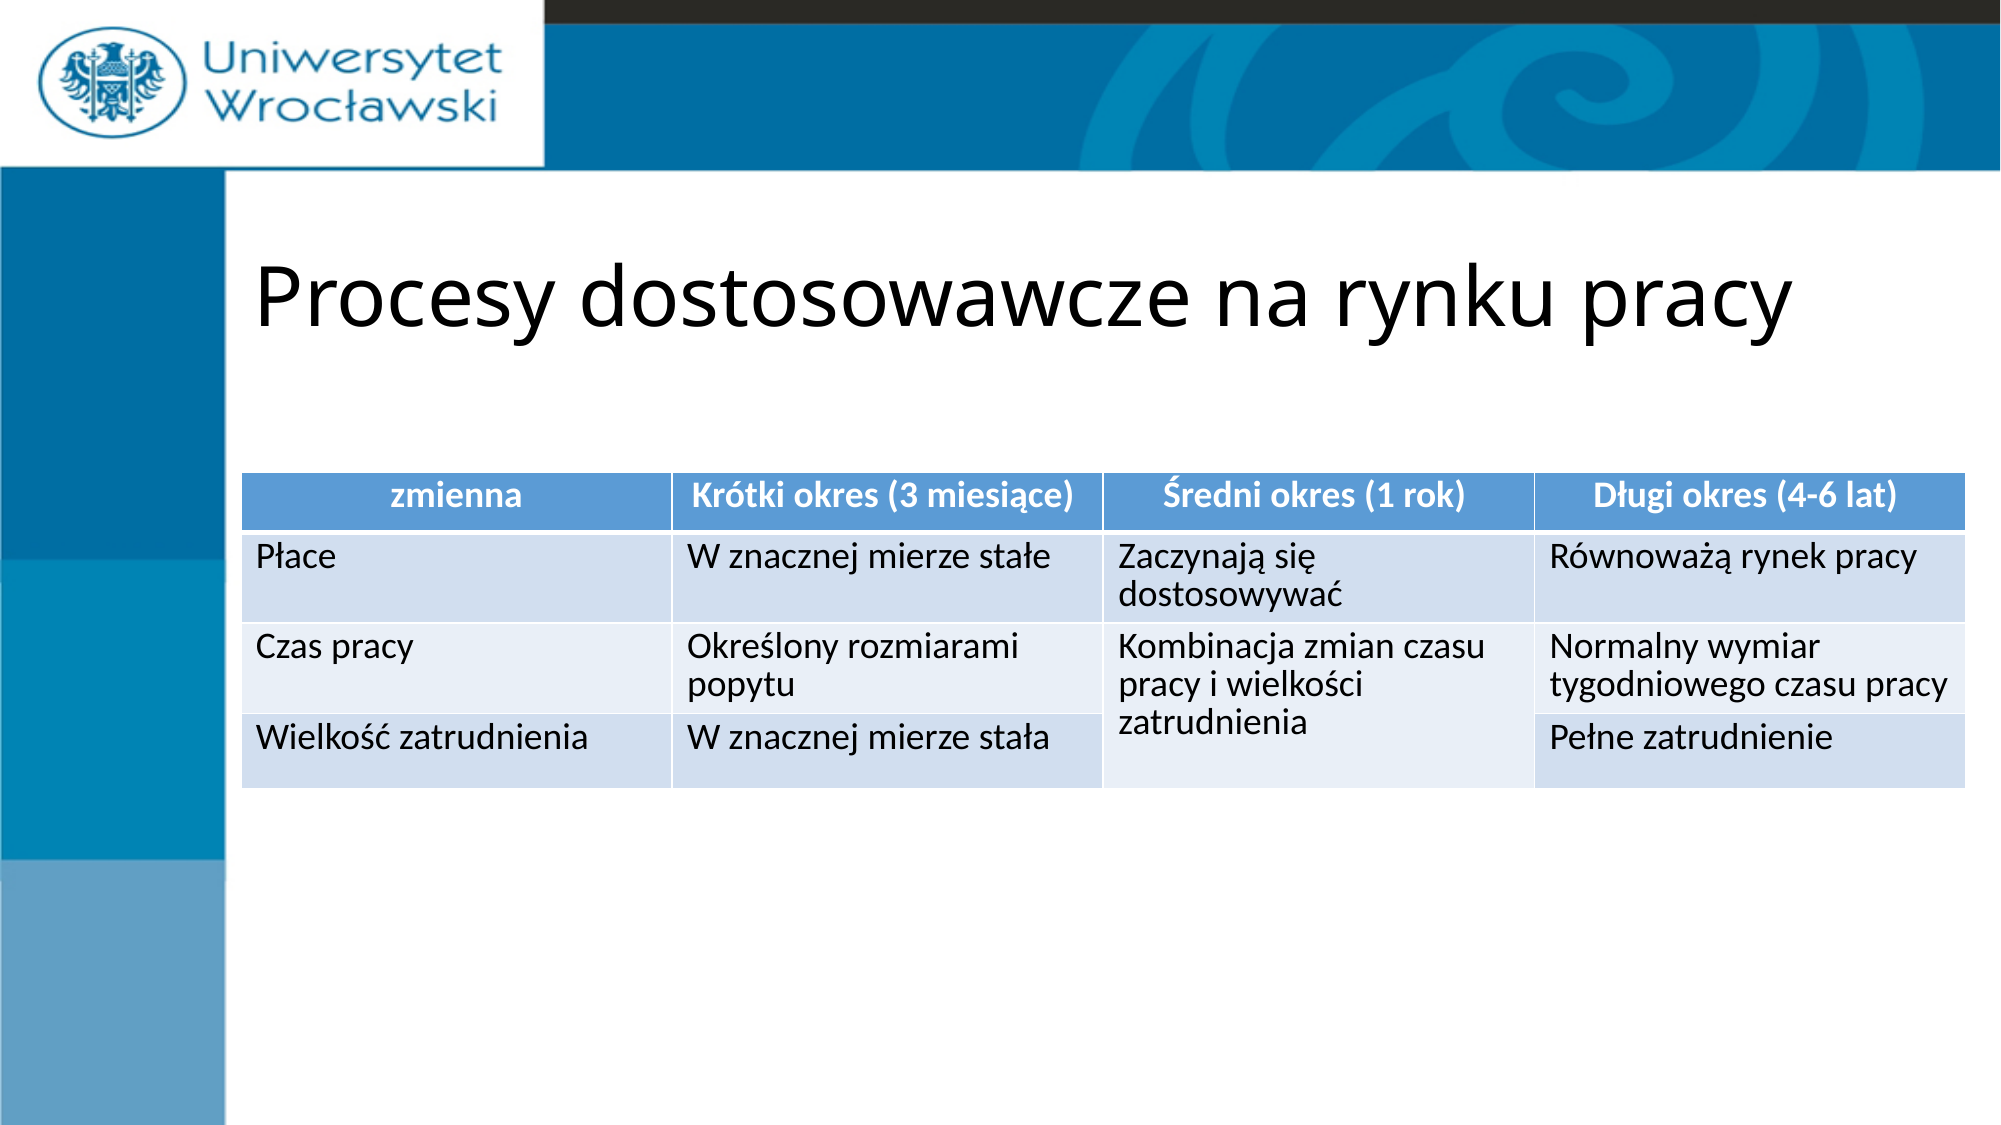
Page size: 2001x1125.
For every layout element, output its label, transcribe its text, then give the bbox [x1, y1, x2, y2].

title Procesy dostosowawcze na rynku pracy [238, 190, 1936, 409]
table_cell Określony rozmiarami popytu [673, 624, 1102, 713]
table_cell Kombinacja zmian czasu pracy i wielkości zatrudnienia [1104, 624, 1534, 788]
table_header Krótki okres (3 miesiące) [673, 473, 1102, 530]
table_cell Zaczynają się dostosowywać [1104, 535, 1534, 622]
table_header Długi okres (4-6 lat) [1535, 473, 1965, 530]
table_cell Pełne zatrudnienie [1535, 714, 1965, 788]
table_header zmienna [242, 473, 671, 530]
table_cell Normalny wymiar tygodniowego czasu pracy [1535, 624, 1965, 713]
table_cell W znacznej mierze stałe [673, 535, 1102, 622]
table_cell Równoważą rynek pracy [1535, 535, 1965, 622]
picture [0, 0, 2001, 1125]
table_cell Czas pracy [242, 624, 671, 713]
table_cell W znacznej mierze stała [673, 714, 1102, 788]
table_header Średni okres (1 rok) [1104, 473, 1534, 530]
table_cell Płace [242, 535, 671, 622]
table_cell Wielkość zatrudnienia [242, 714, 671, 788]
